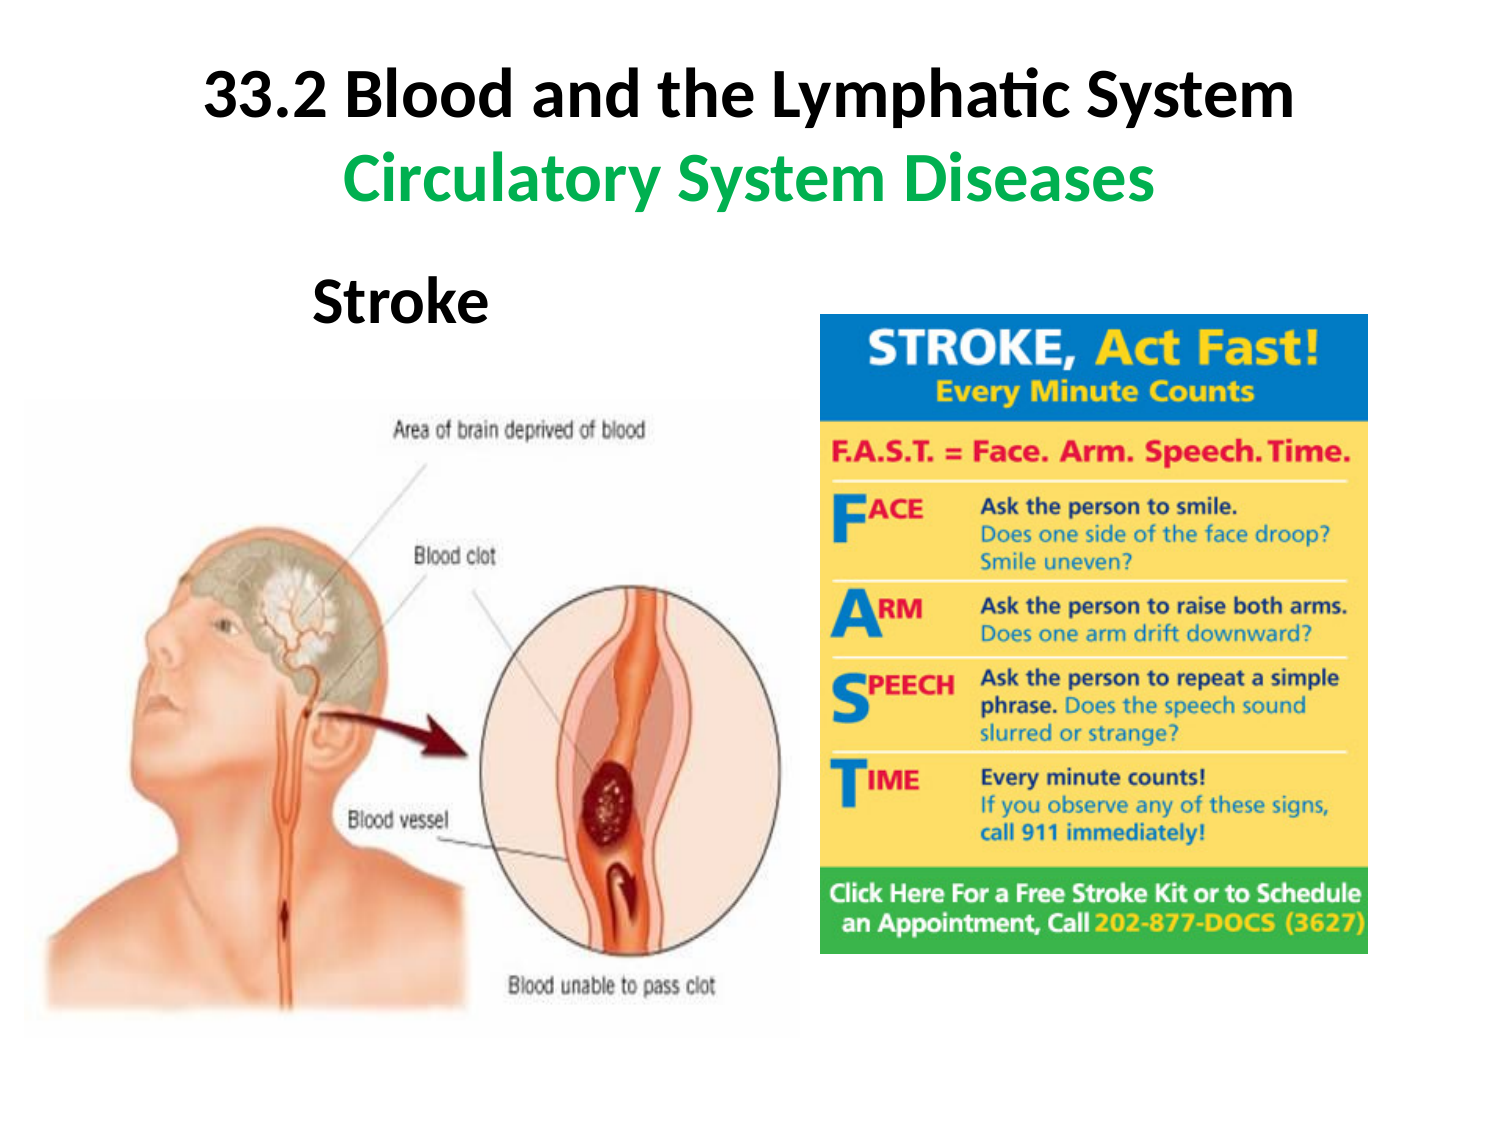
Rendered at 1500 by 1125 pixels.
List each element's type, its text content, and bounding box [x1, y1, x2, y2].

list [820, 313, 1368, 954]
title 33.2 Blood and the Lymphatic System Circulatory System Diseases [75, 37, 1425, 225]
text_box Stroke [87, 249, 750, 345]
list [24, 399, 801, 1038]
